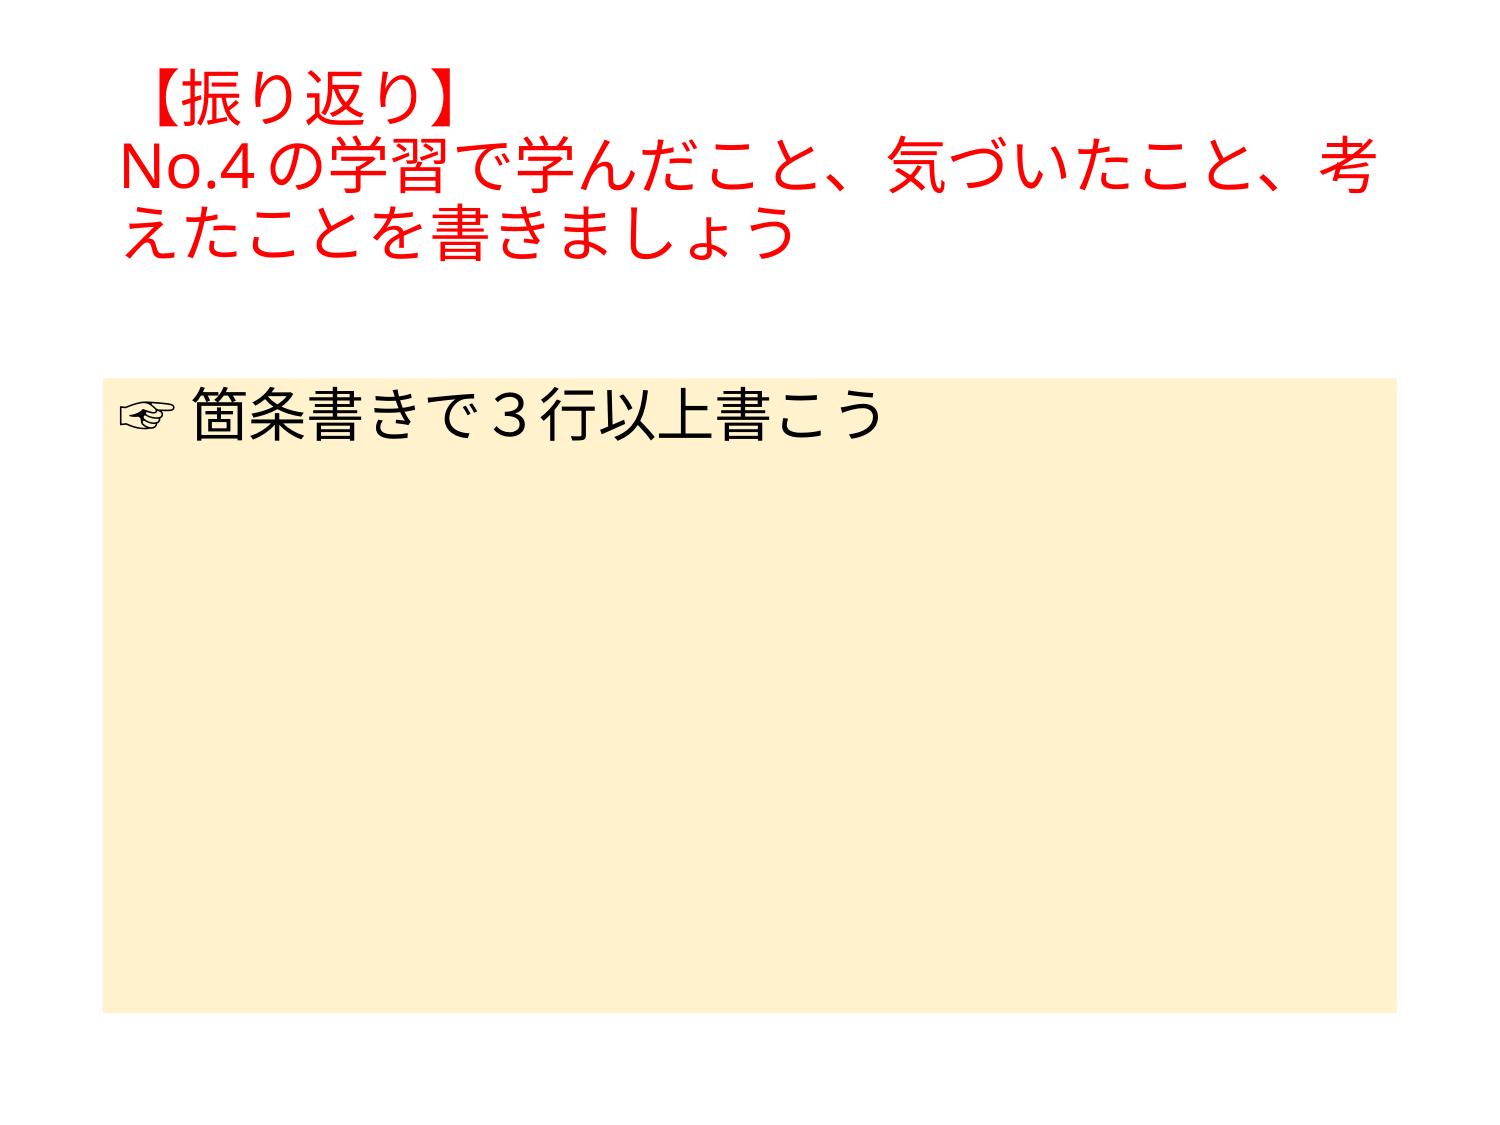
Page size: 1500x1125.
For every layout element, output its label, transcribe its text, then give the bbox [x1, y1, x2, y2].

list ☞箇条書きで３行以上書こう [103, 378, 1397, 1014]
title 【振り返り】 No.4の学習で学んだこと、気づいたこと、考えたことを書きましょう [103, 59, 1397, 278]
